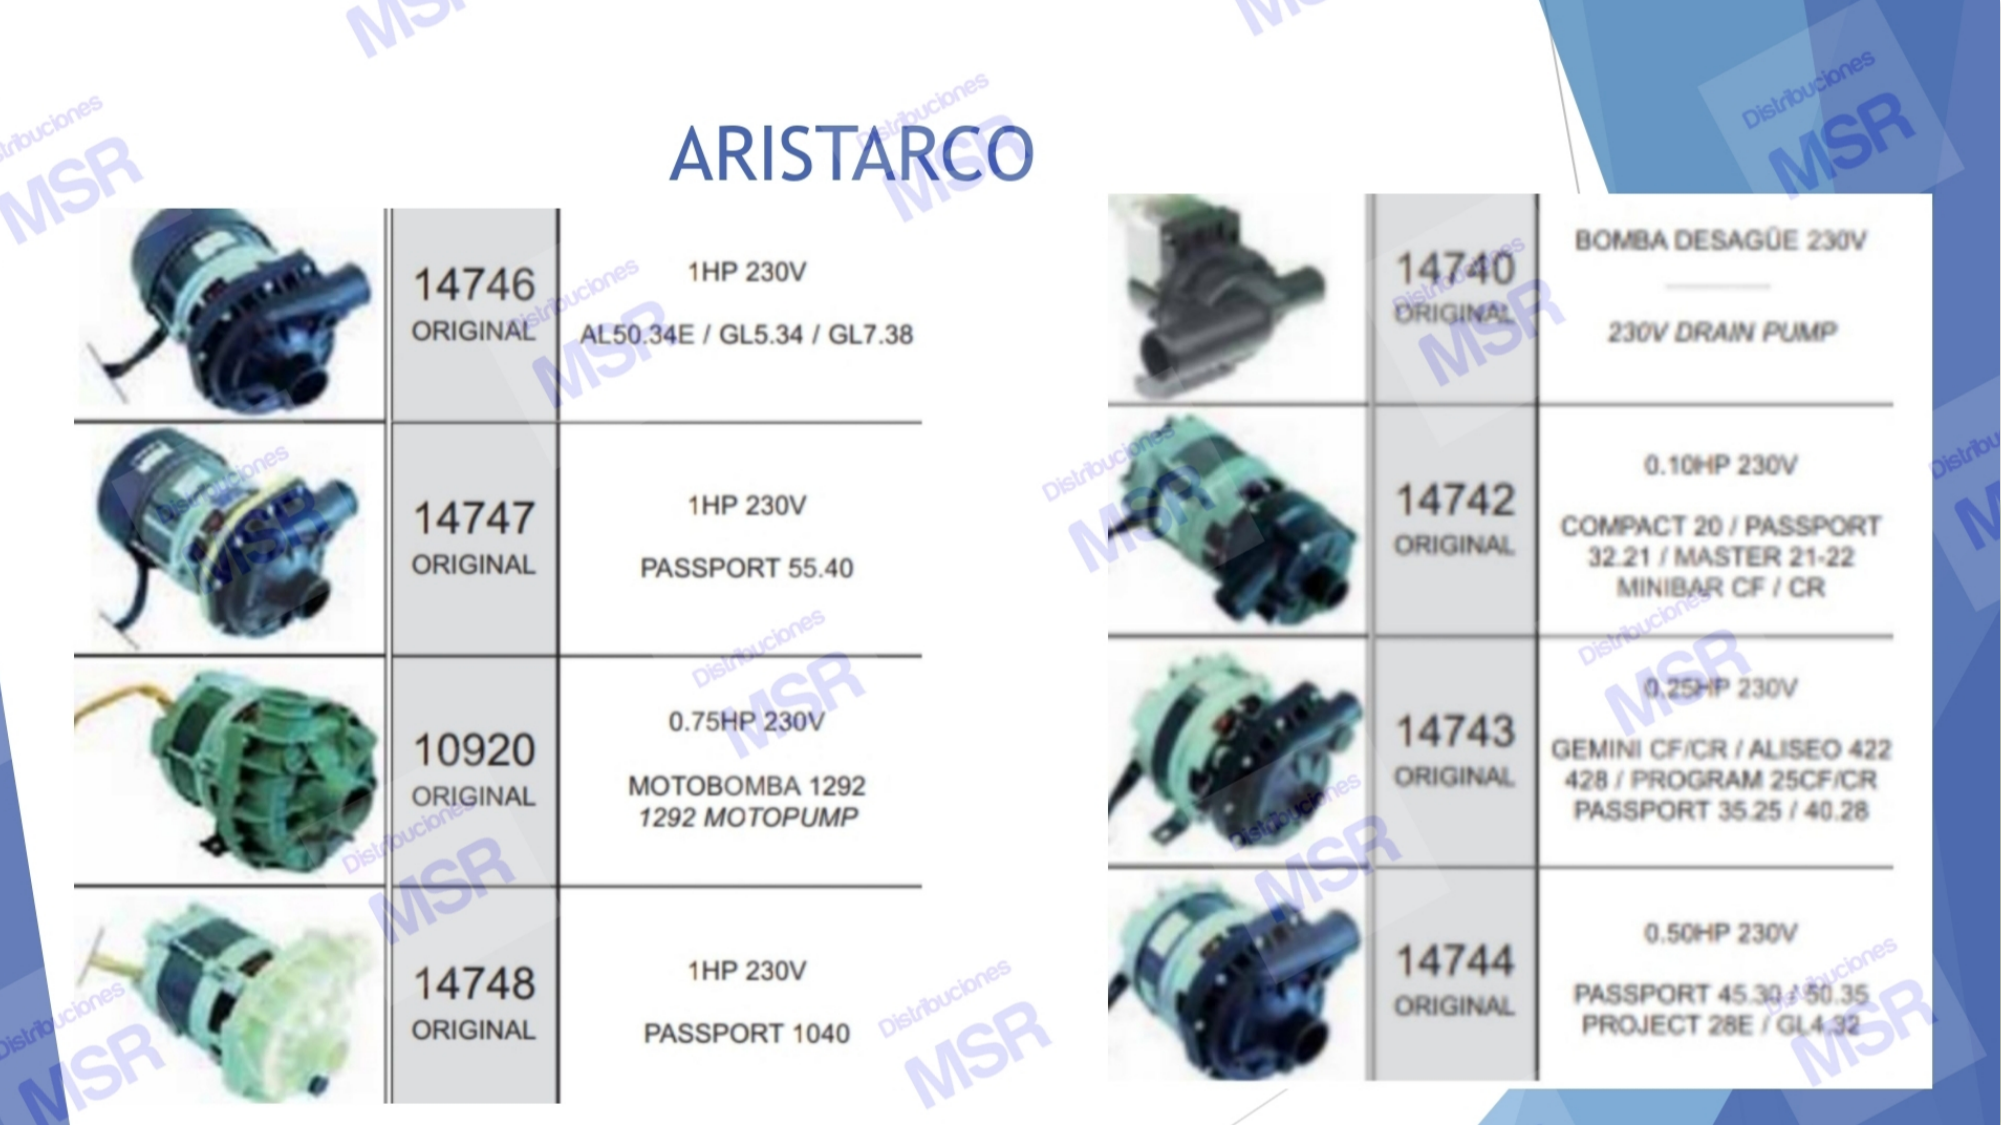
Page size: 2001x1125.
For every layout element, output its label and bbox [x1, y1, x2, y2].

list [0, 0, 2000, 1125]
